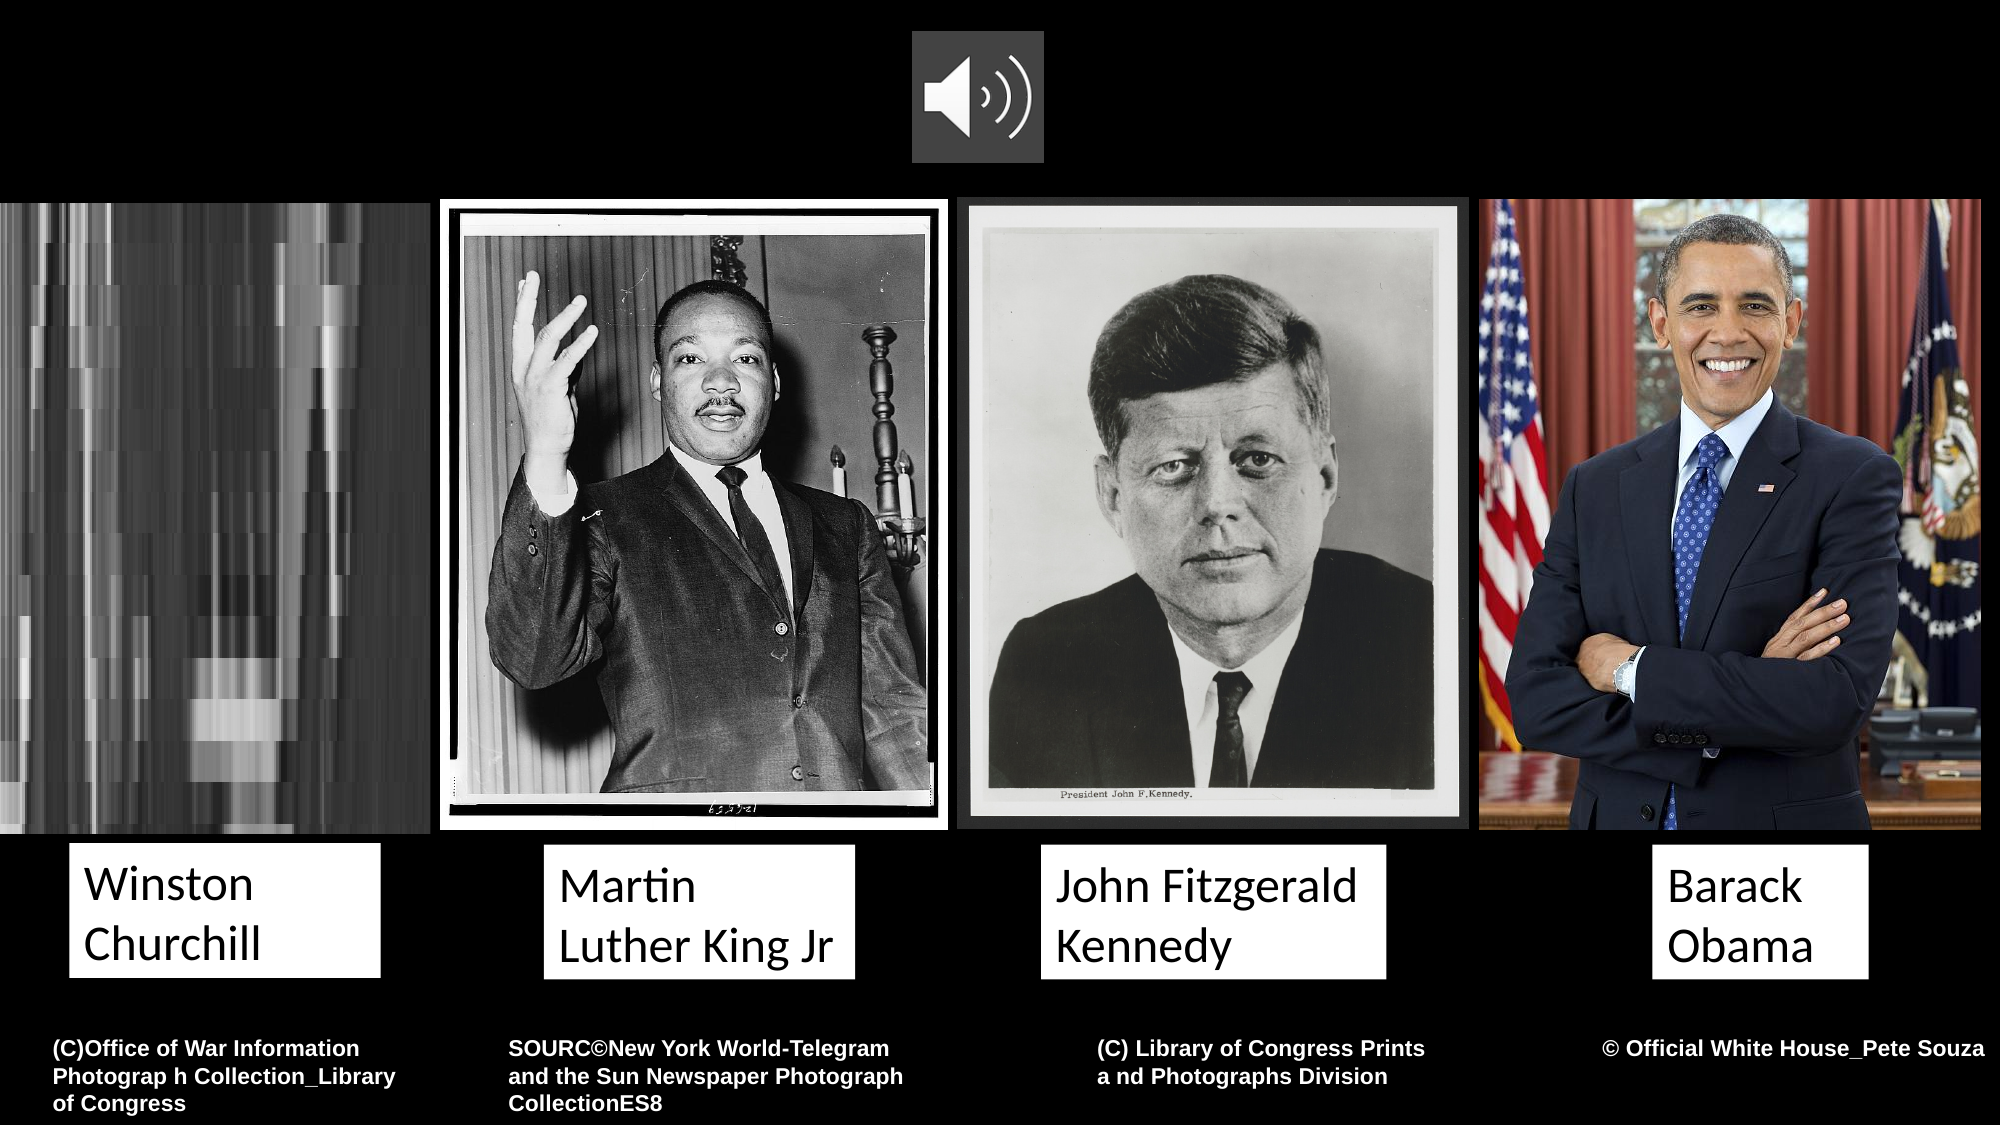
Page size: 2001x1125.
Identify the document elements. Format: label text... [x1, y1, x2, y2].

picture [440, 199, 948, 831]
text_box (C)Office of War Information Photograp h Collection_Library of Congress [37, 1026, 420, 1124]
text_box © Official White House_Pete Souza [1587, 1026, 2000, 1069]
text_box (C) Library of Congress Prints a nd Photographs Division [1082, 1026, 1444, 1097]
picture [0, 202, 431, 834]
text_box John Fitzgerald Kennedy [1041, 844, 1387, 980]
text_box Barack Obama [1652, 844, 1869, 980]
picture [911, 30, 1045, 164]
picture [957, 197, 1470, 829]
text_box Martin Luther King Jr [543, 844, 856, 980]
text_box Winston Churchill [69, 843, 381, 978]
picture [1478, 199, 1982, 830]
text_box SOURC©New York World-Telegram and the Sun Newspaper Photograph CollectionES8 [493, 1026, 939, 1124]
